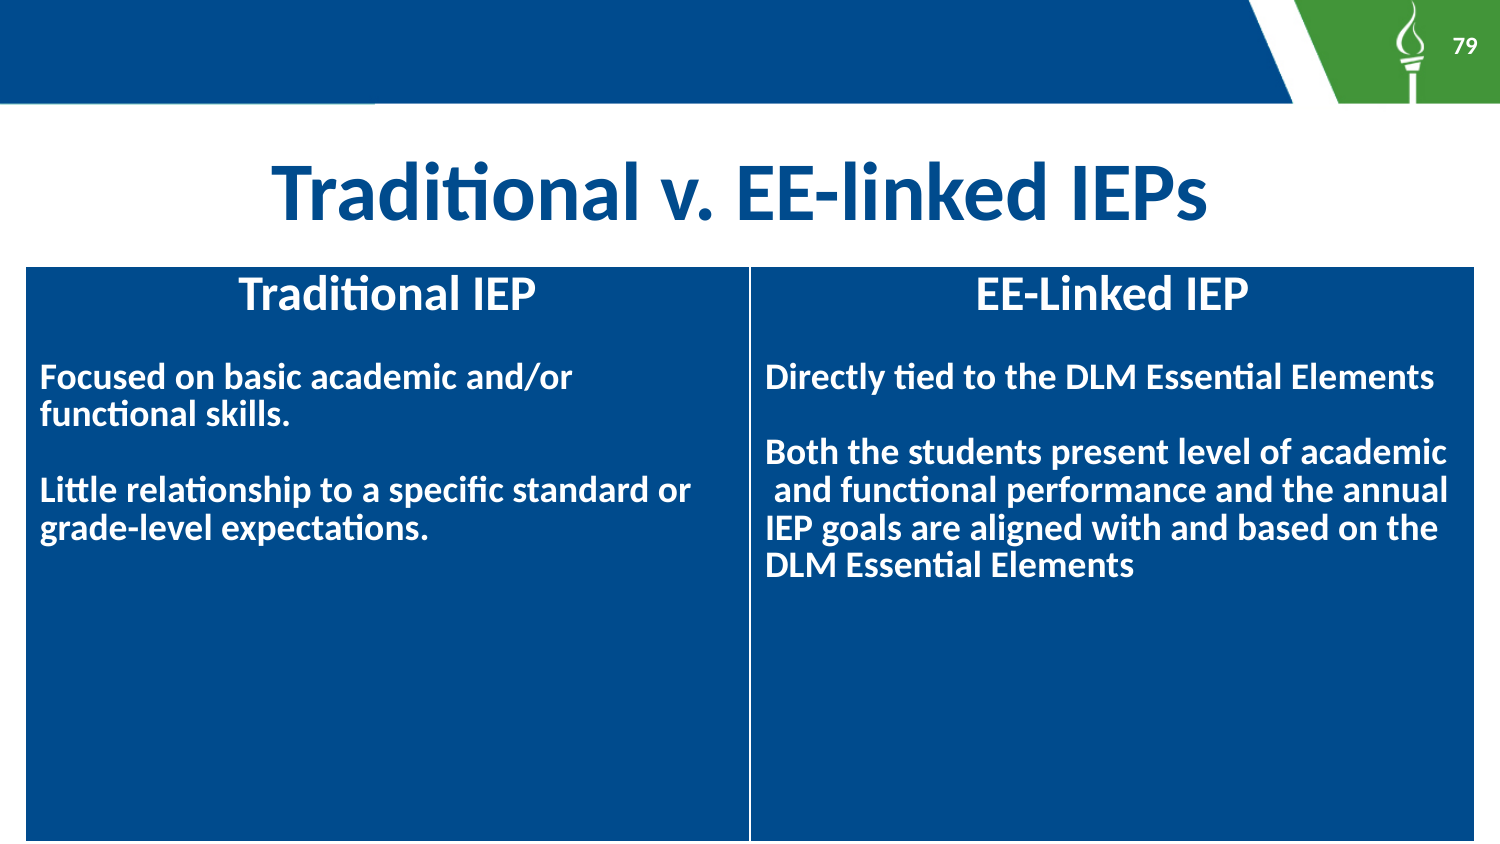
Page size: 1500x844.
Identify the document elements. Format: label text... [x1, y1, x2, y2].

title Traditional v. EE-linked IEPs [24, 121, 1475, 254]
slide_number 79 [1437, 21, 1500, 67]
table_header Traditional IEP Focused on basic academic and/or functional skills. Little relationship to a specific standard or grade-level expectations. [26, 267, 749, 841]
table_header EE-Linked IEP Directly tied to the DLM Essential Elements Both the students present level of academic and functional performance and the annual IEP goals are aligned with and based on the DLM Essential Elements [751, 267, 1474, 841]
picture [0, 0, 1500, 844]
